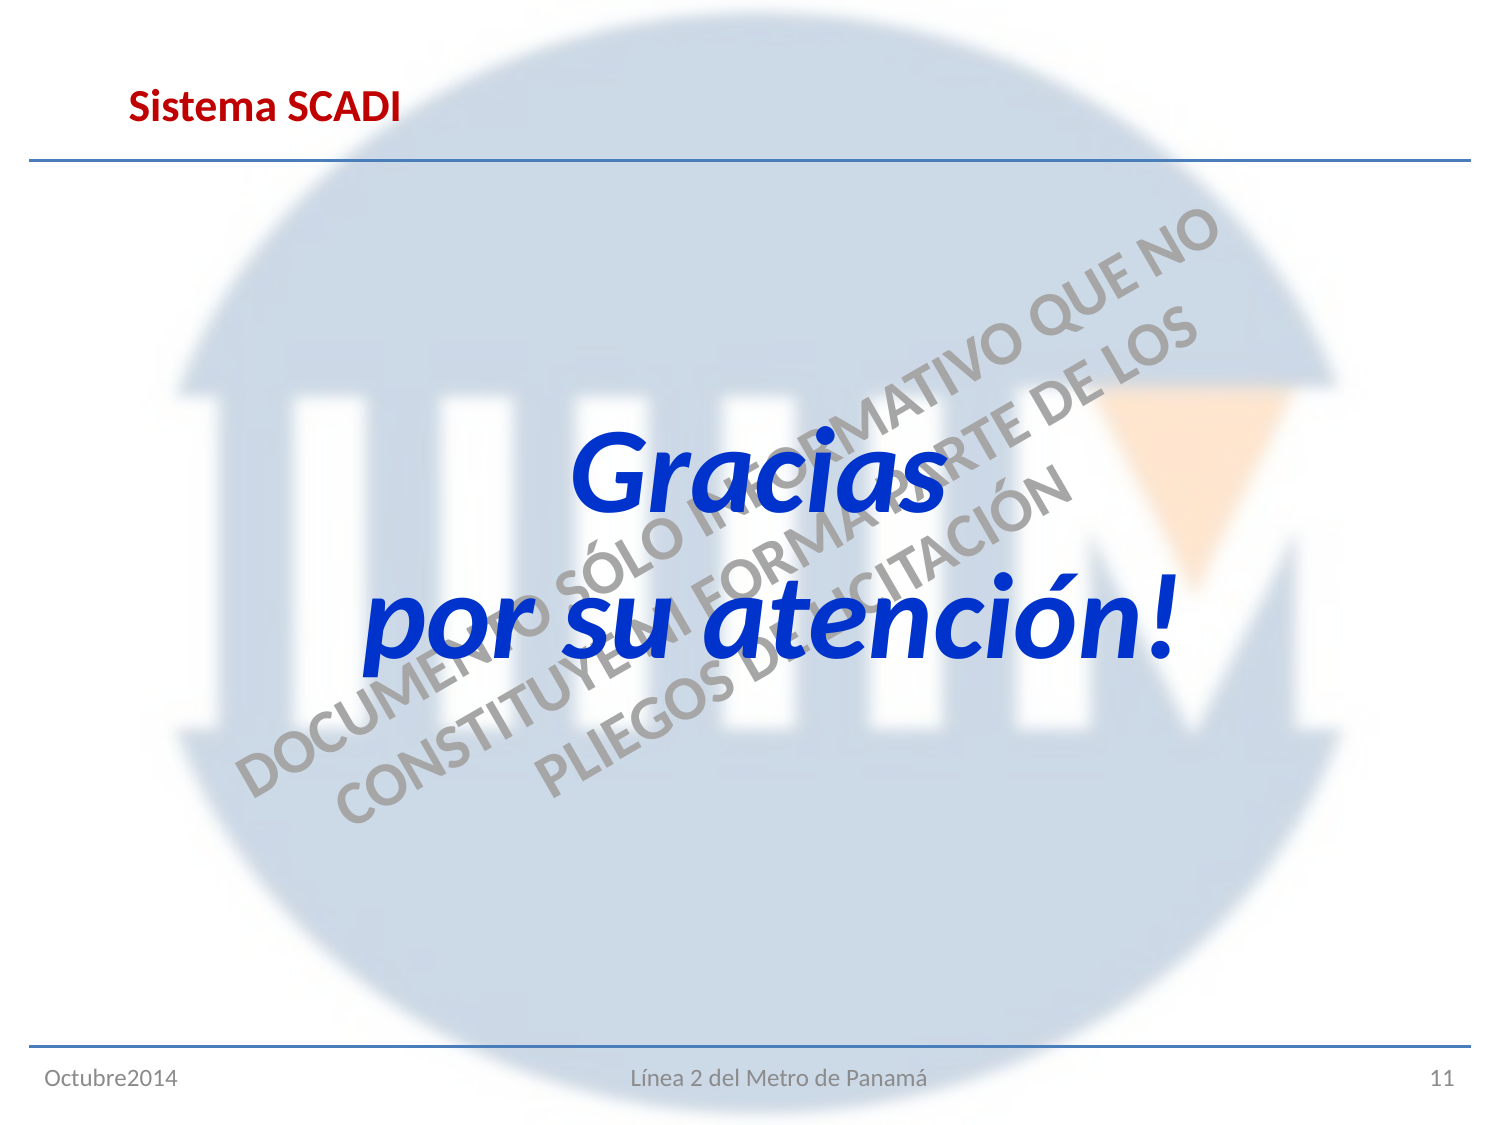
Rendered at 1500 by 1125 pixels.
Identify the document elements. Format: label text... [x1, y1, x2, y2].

title Gracias por su atención! [135, 380, 1411, 693]
footer Línea 2 del Metro de Panamá [419, 1056, 1140, 1107]
slide_number 11 [1140, 1053, 1470, 1107]
slide_number Octubre2014 [29, 1053, 243, 1107]
text_box Sistema SCADI [113, 68, 1130, 138]
